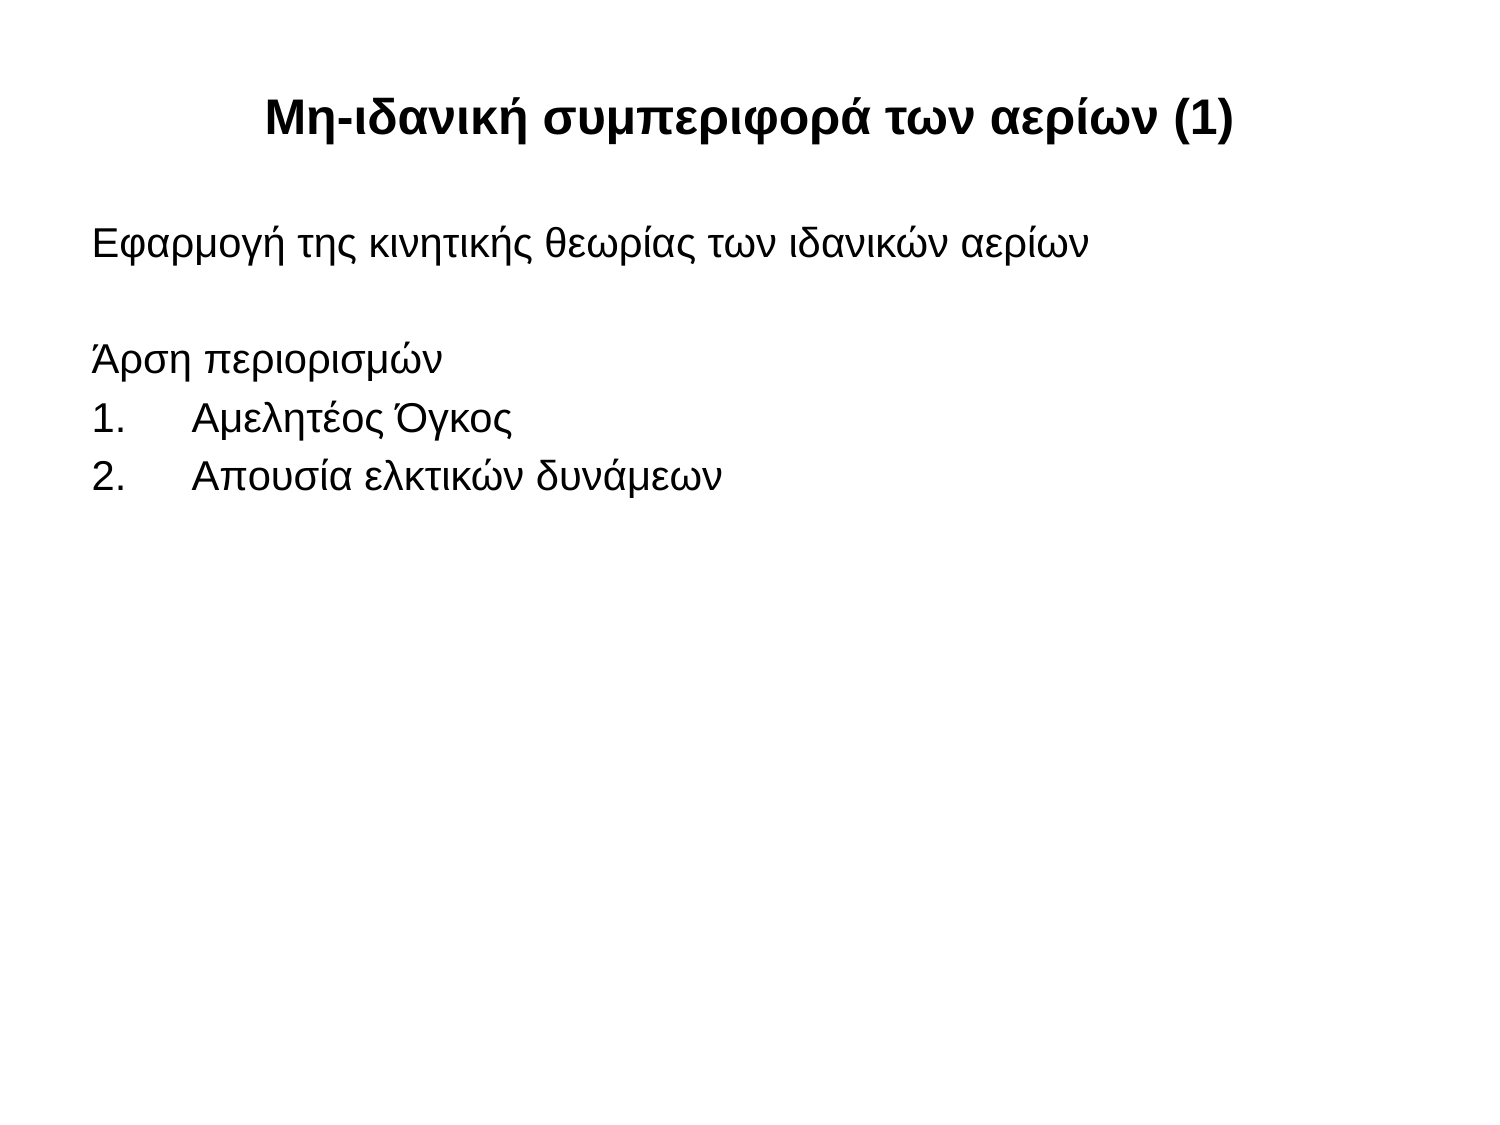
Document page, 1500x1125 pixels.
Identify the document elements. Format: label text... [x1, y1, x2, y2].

title Μη-ιδανική συμπεριφορά των αερίων (1) [74, 44, 1426, 185]
list Εφαρμογή της κινητικής θεωρίας των ιδανικών αερίων Άρση περιορισμών Αμελητέος Όγκος Απουσία ελκτικών δυνάμεων [76, 207, 1427, 864]
